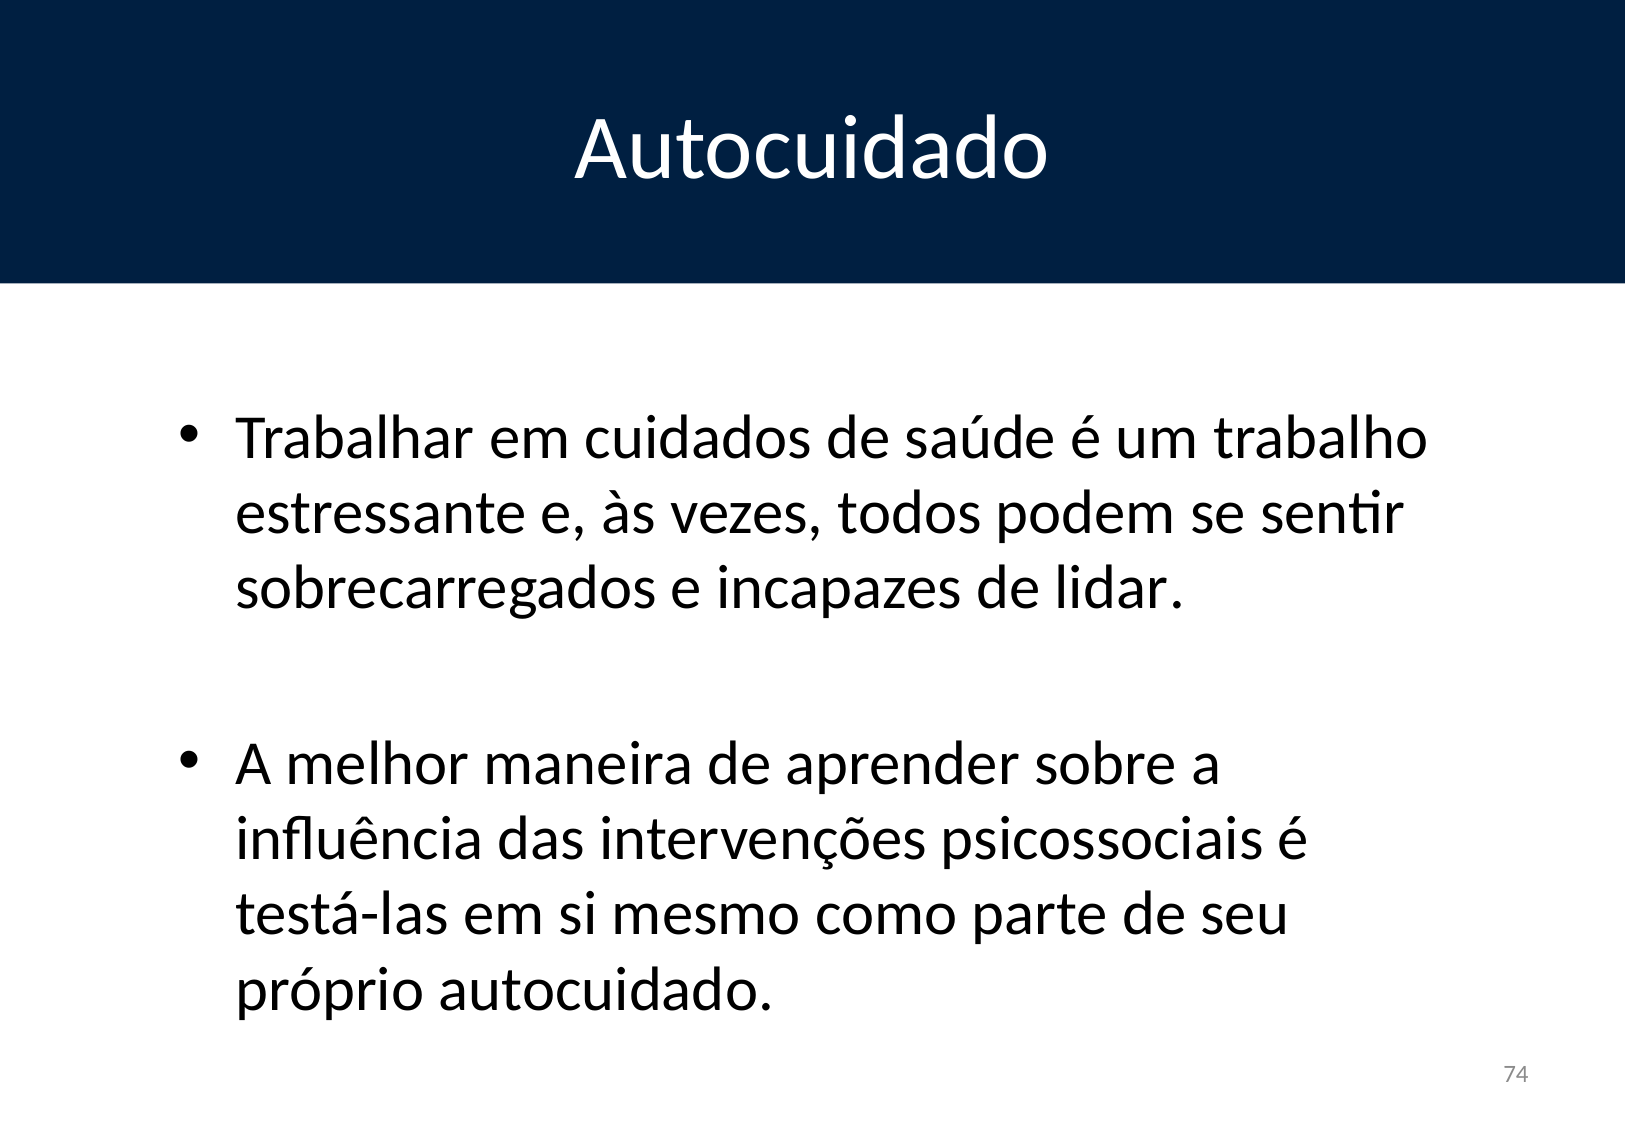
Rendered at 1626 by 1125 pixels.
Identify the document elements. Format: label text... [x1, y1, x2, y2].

title Autocuidado [0, 0, 1625, 284]
slide_number 74 [1164, 1042, 1544, 1103]
list Trabalhar em cuidados de saúde é um trabalho estressante e, às vezes, todos podem se sentir sobrecarregados e incapazes de lidar. A melhor maneira de aprender sobre a influência das intervenções psicossociais é testá-las em si mesmo como parte de seu próprio autocuidado. [163, 300, 1462, 1043]
